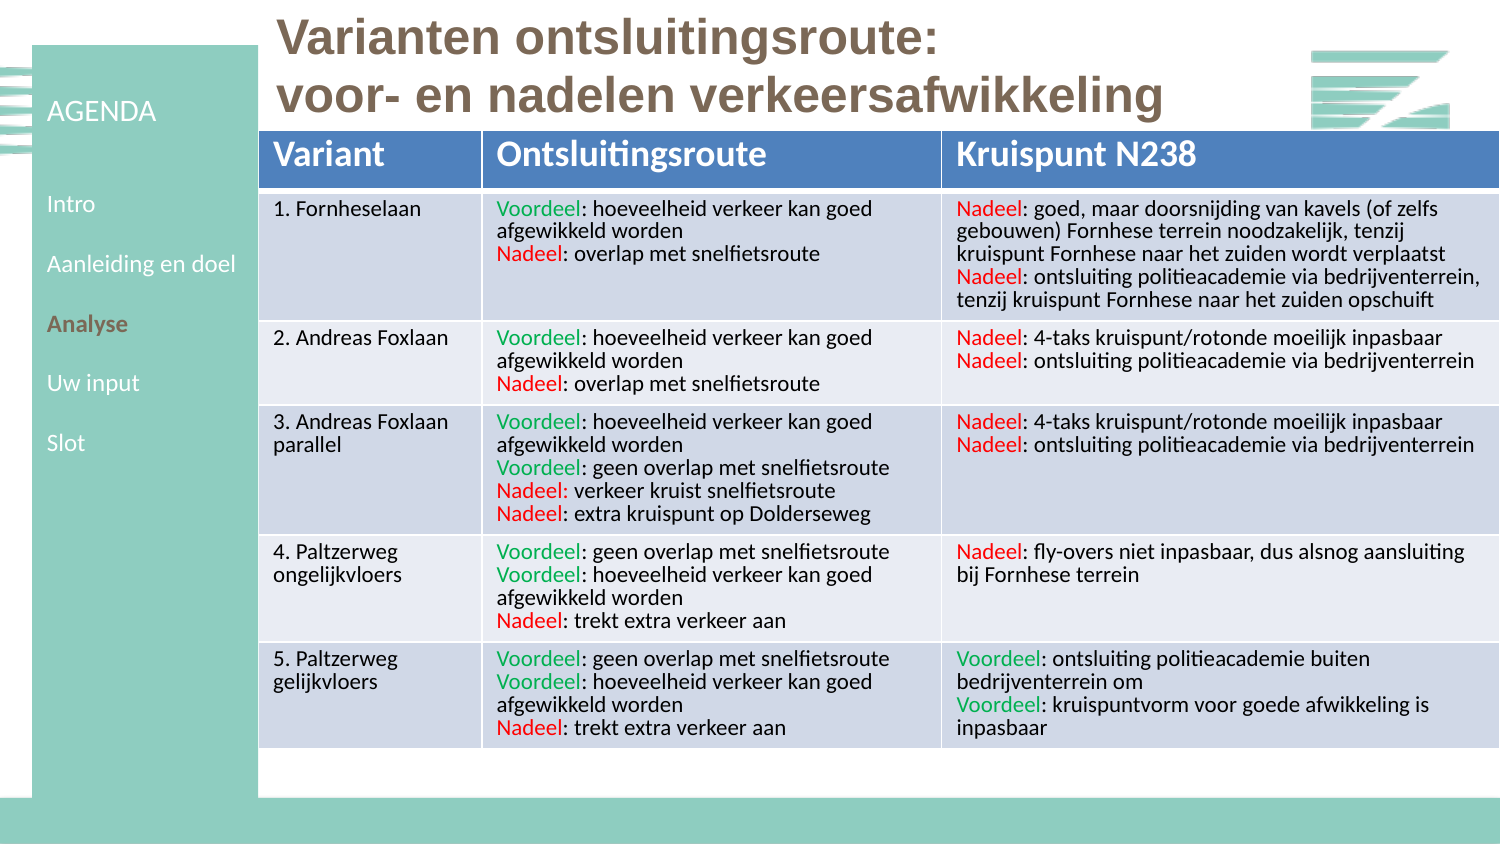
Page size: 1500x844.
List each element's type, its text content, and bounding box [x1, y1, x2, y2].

table_cell Voordeel: hoeveelheid verkeer kan goed afgewikkeld worden Voordeel: geen overlap met snelfietsroute Nadeel: verkeer kruist snelfietsroute Nadeel: extra kruispunt op Dolderseweg [483, 406, 941, 534]
table_cell 3. Andreas Foxlaan parallel [260, 406, 481, 534]
title Varianten ontsluitingsroute: voor- en nadelen verkeersafwikkeling [275, 6, 1304, 130]
table_cell 5. Paltzerweg gelijkvloers [260, 643, 481, 748]
table_cell 1. Fornheselaan [260, 194, 481, 320]
table_cell Nadeel: goed, maar doorsnijding van kavels (of zelfs gebouwen) Fornhese terrein noodzakelijk, tenzij kruispunt Fornhese naar het zuiden wordt verplaatst Nadeel: ontsluiting politieacademie via bedrijventerrein, tenzij kruispunt Fornhese naar het zuiden opschuift [942, 194, 1499, 320]
table_cell Voordeel: geen overlap met snelfietsroute Voordeel: hoeveelheid verkeer kan goed afgewikkeld worden Nadeel: trekt extra verkeer aan [483, 643, 941, 748]
table_cell 4. Paltzerweg ongelijkvloers [260, 536, 481, 641]
table_cell Nadeel: 4-taks kruispunt/rotonde moeilijk inpasbaar Nadeel: ontsluiting politieacademie via bedrijventerrein [942, 406, 1499, 534]
table_header Kruispunt N238 [942, 131, 1499, 188]
table_cell Voordeel: geen overlap met snelfietsroute Voordeel: hoeveelheid verkeer kan goed afgewikkeld worden Nadeel: trekt extra verkeer aan [483, 536, 941, 641]
text_box AGENDA Intro Aanleiding en doel Analyse Uw input Slot [30, 43, 260, 807]
table_cell Nadeel: fly-overs niet inpasbaar, dus alsnog aansluiting bij Fornhese terrein [942, 536, 1499, 641]
table_cell Voordeel: hoeveelheid verkeer kan goed afgewikkeld worden Nadeel: overlap met snelfietsroute [483, 322, 941, 404]
table_cell Voordeel: hoeveelheid verkeer kan goed afgewikkeld worden Nadeel: overlap met snelfietsroute [483, 194, 941, 320]
table_cell Voordeel: ontsluiting politieacademie buiten bedrijventerrein om Voordeel: kruispuntvorm voor goede afwikkeling is inpasbaar [942, 643, 1499, 748]
table_cell 2. Andreas Foxlaan [260, 322, 481, 404]
table_header Ontsluitingsroute [483, 131, 941, 188]
table_header Variant [260, 131, 481, 188]
table_cell Nadeel: 4-taks kruispunt/rotonde moeilijk inpasbaar Nadeel: ontsluiting politieacademie via bedrijventerrein [942, 322, 1499, 404]
